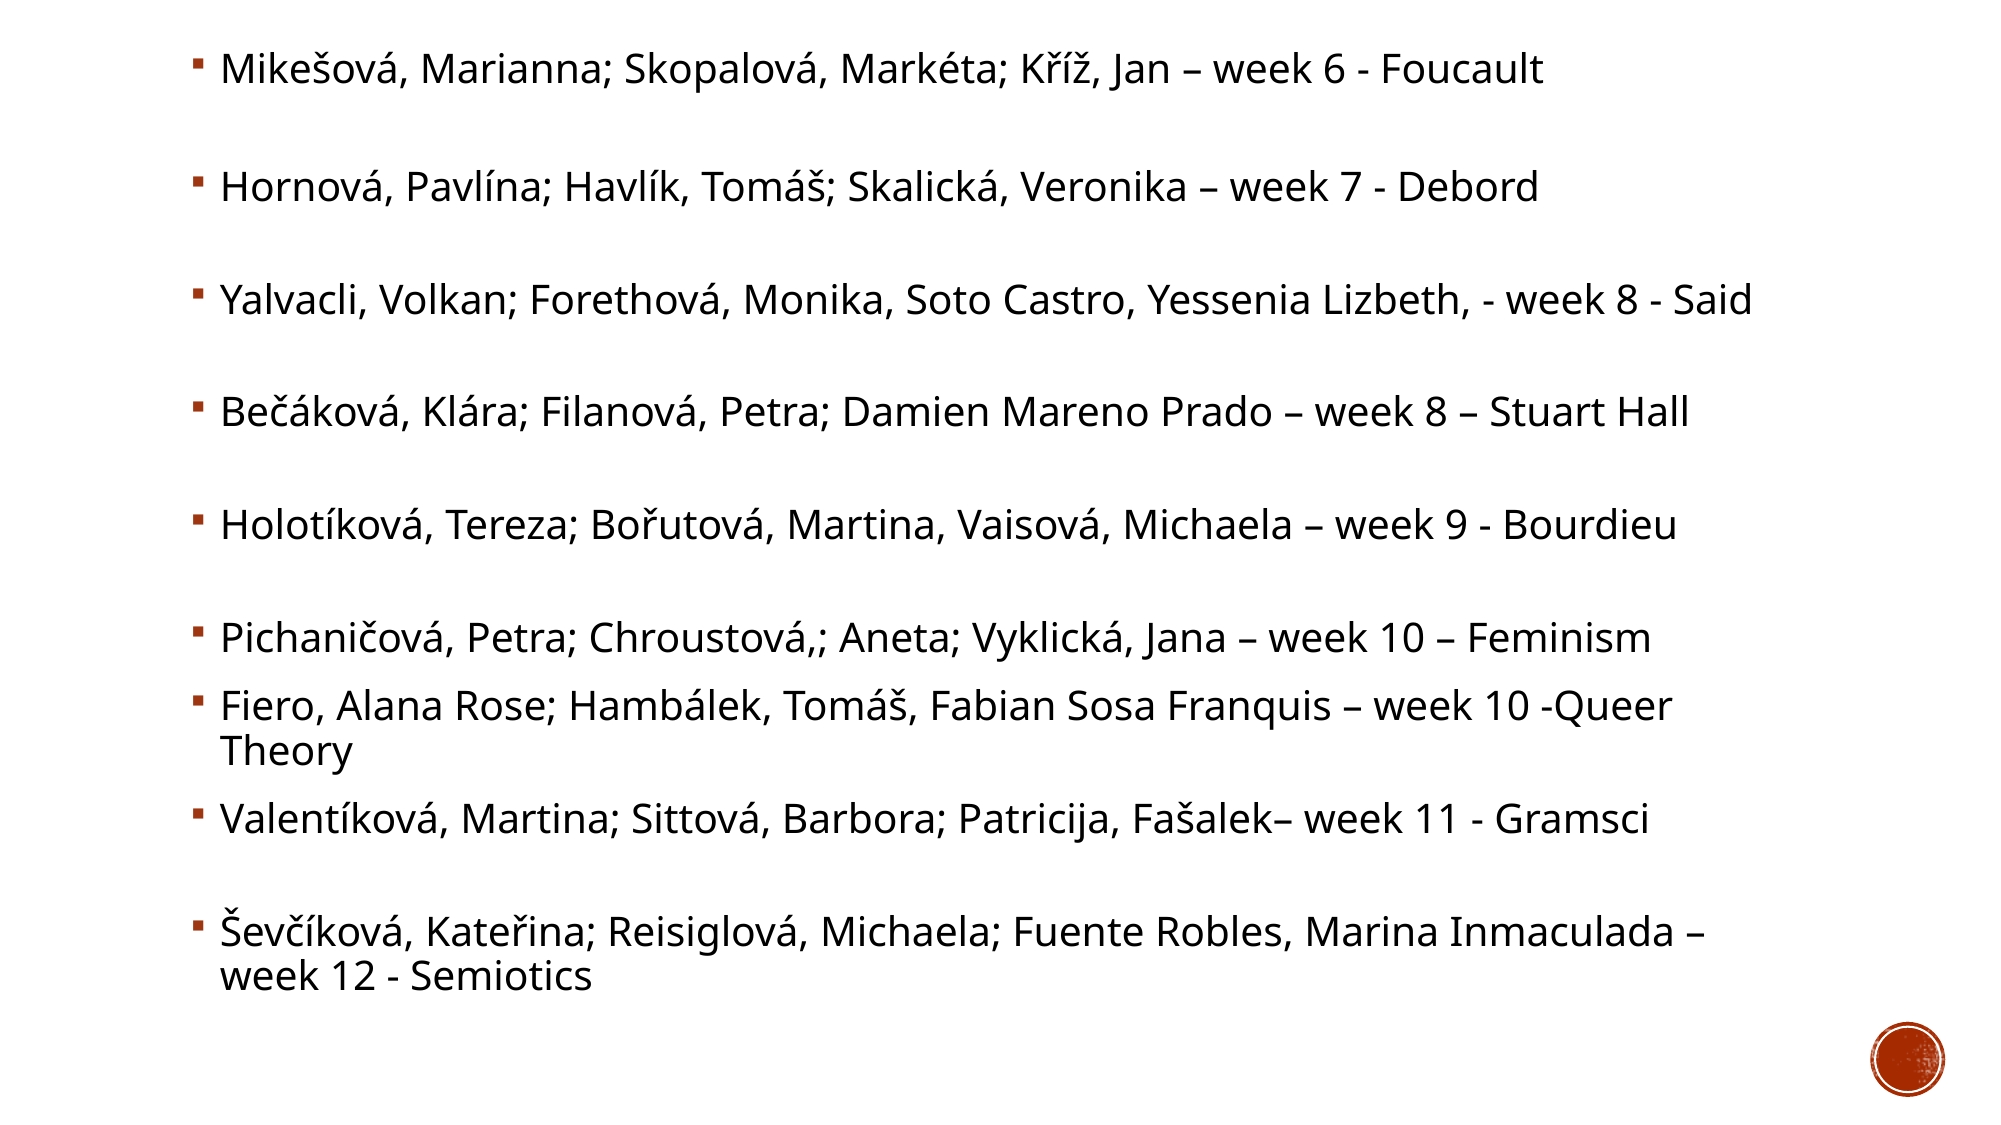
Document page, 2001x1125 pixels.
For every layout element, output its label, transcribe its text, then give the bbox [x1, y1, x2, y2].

list Mikešová, Marianna; Skopalová, Markéta; Kříž, Jan – week 6 - Foucault Hornová, Pavlína; Havlík, Tomáš; Skalická, Veronika – week 7 - Debord Yalvacli, Volkan; Forethová, Monika, Soto Castro, Yessenia Lizbeth, - week 8 - Said Bečáková, Klára; Filanová, Petra; Damien Mareno Prado – week 8 – Stuart Hall Holotíková, Tereza; Bořutová, Martina, Vaisová, Michaela – week 9 - Bourdieu Pichaničová, Petra; Chroustová,; Aneta; Vyklická, Jana – week 10 – Feminism Fiero, Alana Rose; Hambálek, Tomáš, Fabian Sosa Franquis – week 10 -Queer Theory Valentíková, Martina; Sittová, Barbora; Patricija, Fašalek– week 11 - Gramsci Ševčíková, Kateřina; Reisiglová, Michaela; Fuente Robles, Marina Inmaculada – week 12 - Semiotics [175, 41, 1826, 1013]
